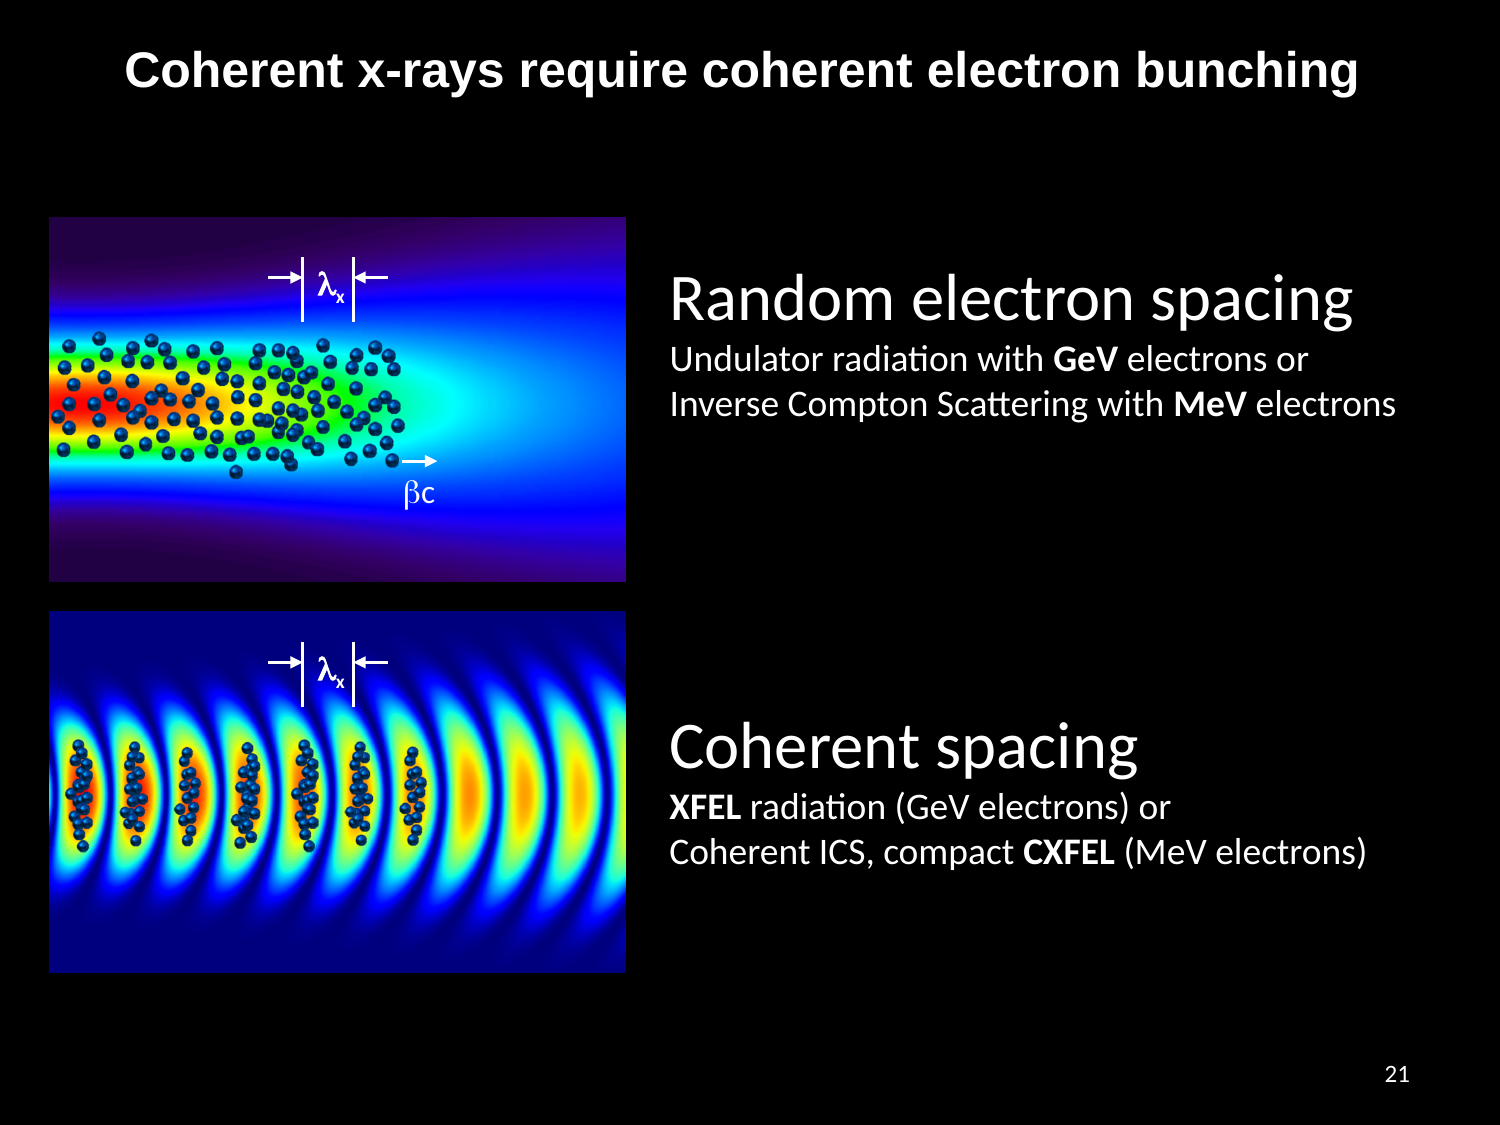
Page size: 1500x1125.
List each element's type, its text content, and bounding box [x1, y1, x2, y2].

text_box Random electron spacing Undulator radiation with GeV electrons or Inverse Compton Scattering with MeV electrons [654, 246, 1447, 431]
text_box Coherent x-rays require coherent electron bunching [100, 32, 1384, 101]
slide_number 21 [1299, 1042, 1425, 1103]
picture [49, 217, 626, 582]
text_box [267, 254, 389, 323]
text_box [267, 639, 389, 707]
text_box Coherent spacing XFEL radiation (GeV electrons) or Coherent ICS, compact CXFEL (MeV electrons) [654, 694, 1394, 880]
picture [49, 611, 626, 973]
